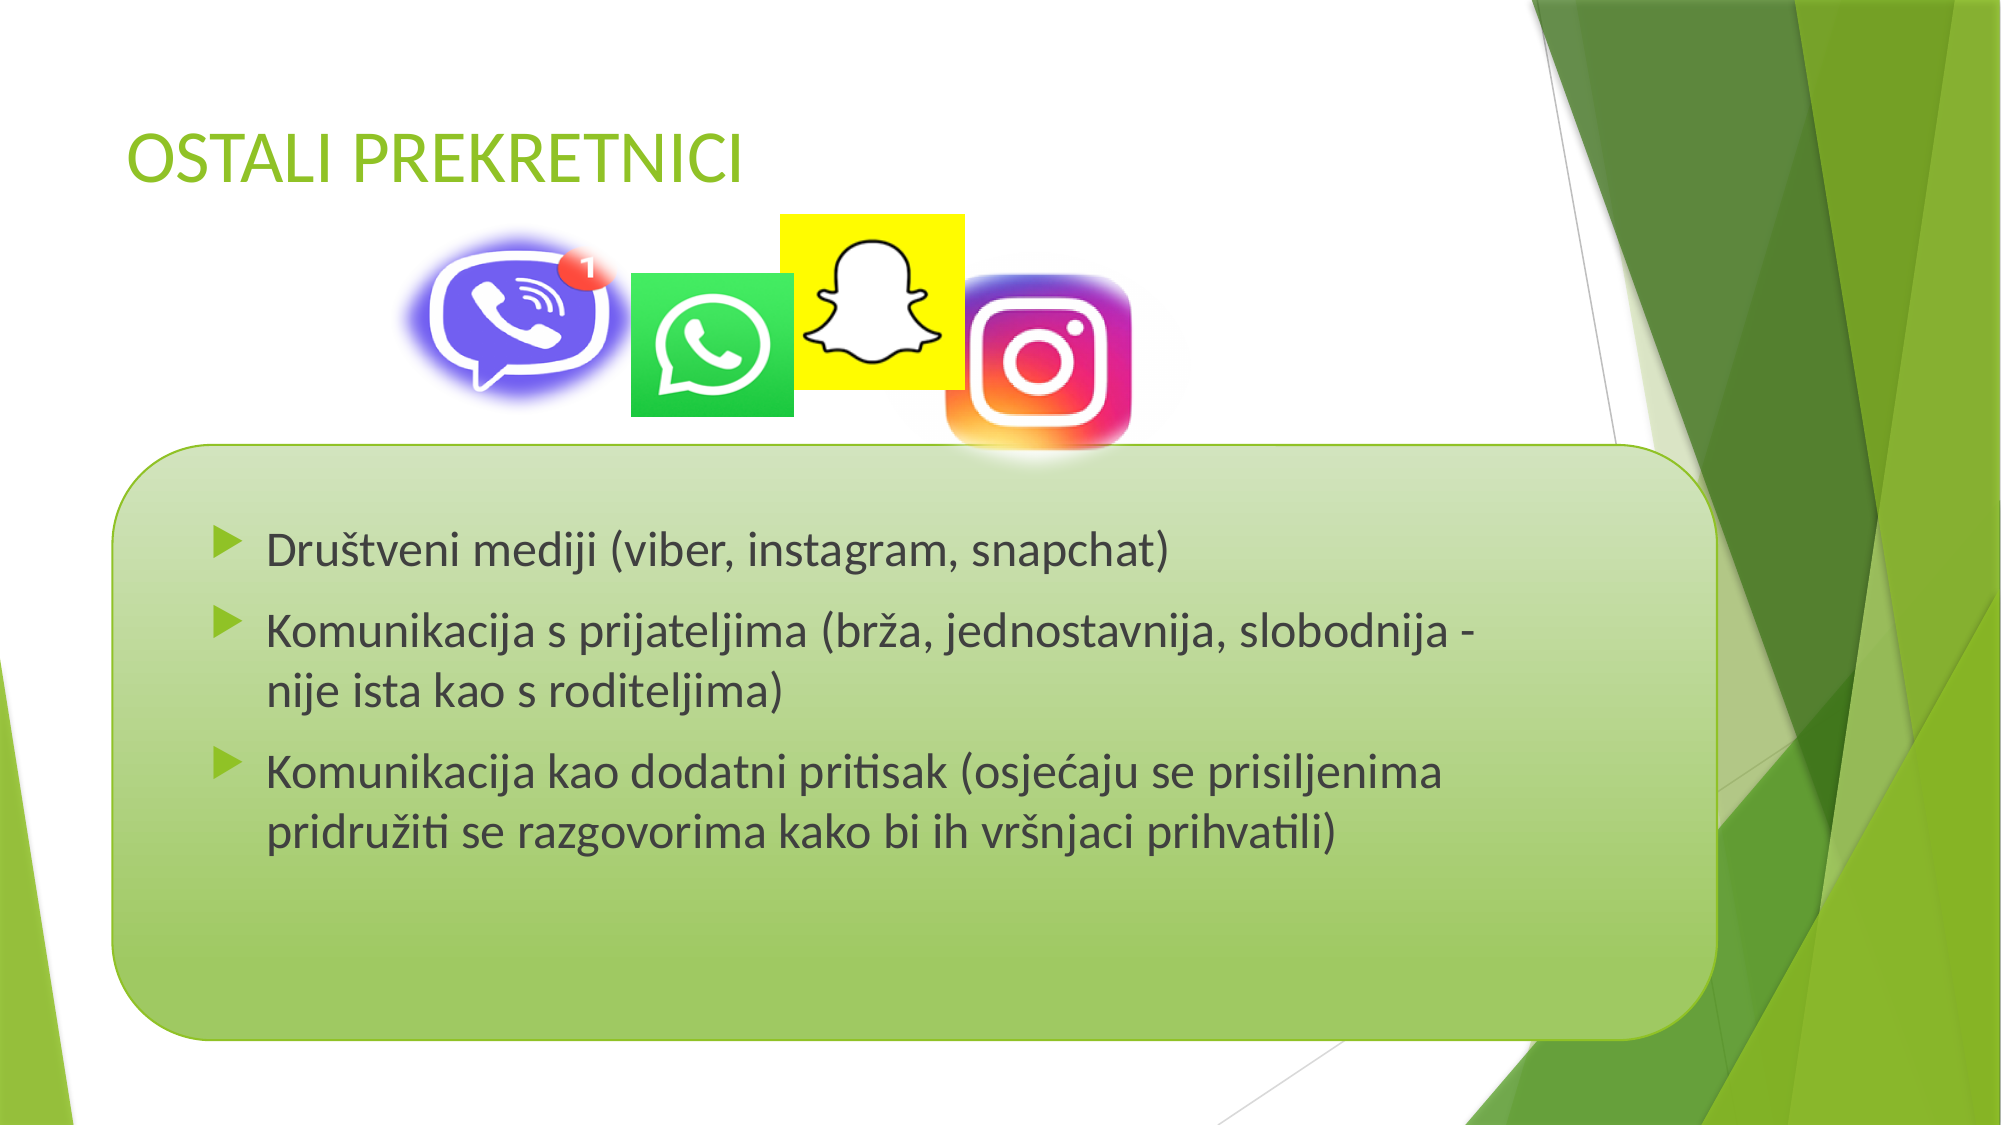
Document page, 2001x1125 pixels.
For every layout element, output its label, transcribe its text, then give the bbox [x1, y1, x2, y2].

picture [386, 214, 1196, 481]
list Društveni mediji (viber, instagram, snapchat) Komunikacija s prijateljima (brža, jednostavnija, slobodnija - nije ista kao s roditeljima) Komunikacija kao dodatni pritisak (osjećaju se prisiljenima pridružiti se razgovorima kako bi ih vršnjaci prihvatili) [194, 509, 1575, 983]
text_box [111, 443, 1719, 1042]
title OSTALI PREKRETNICI [111, 99, 1522, 244]
